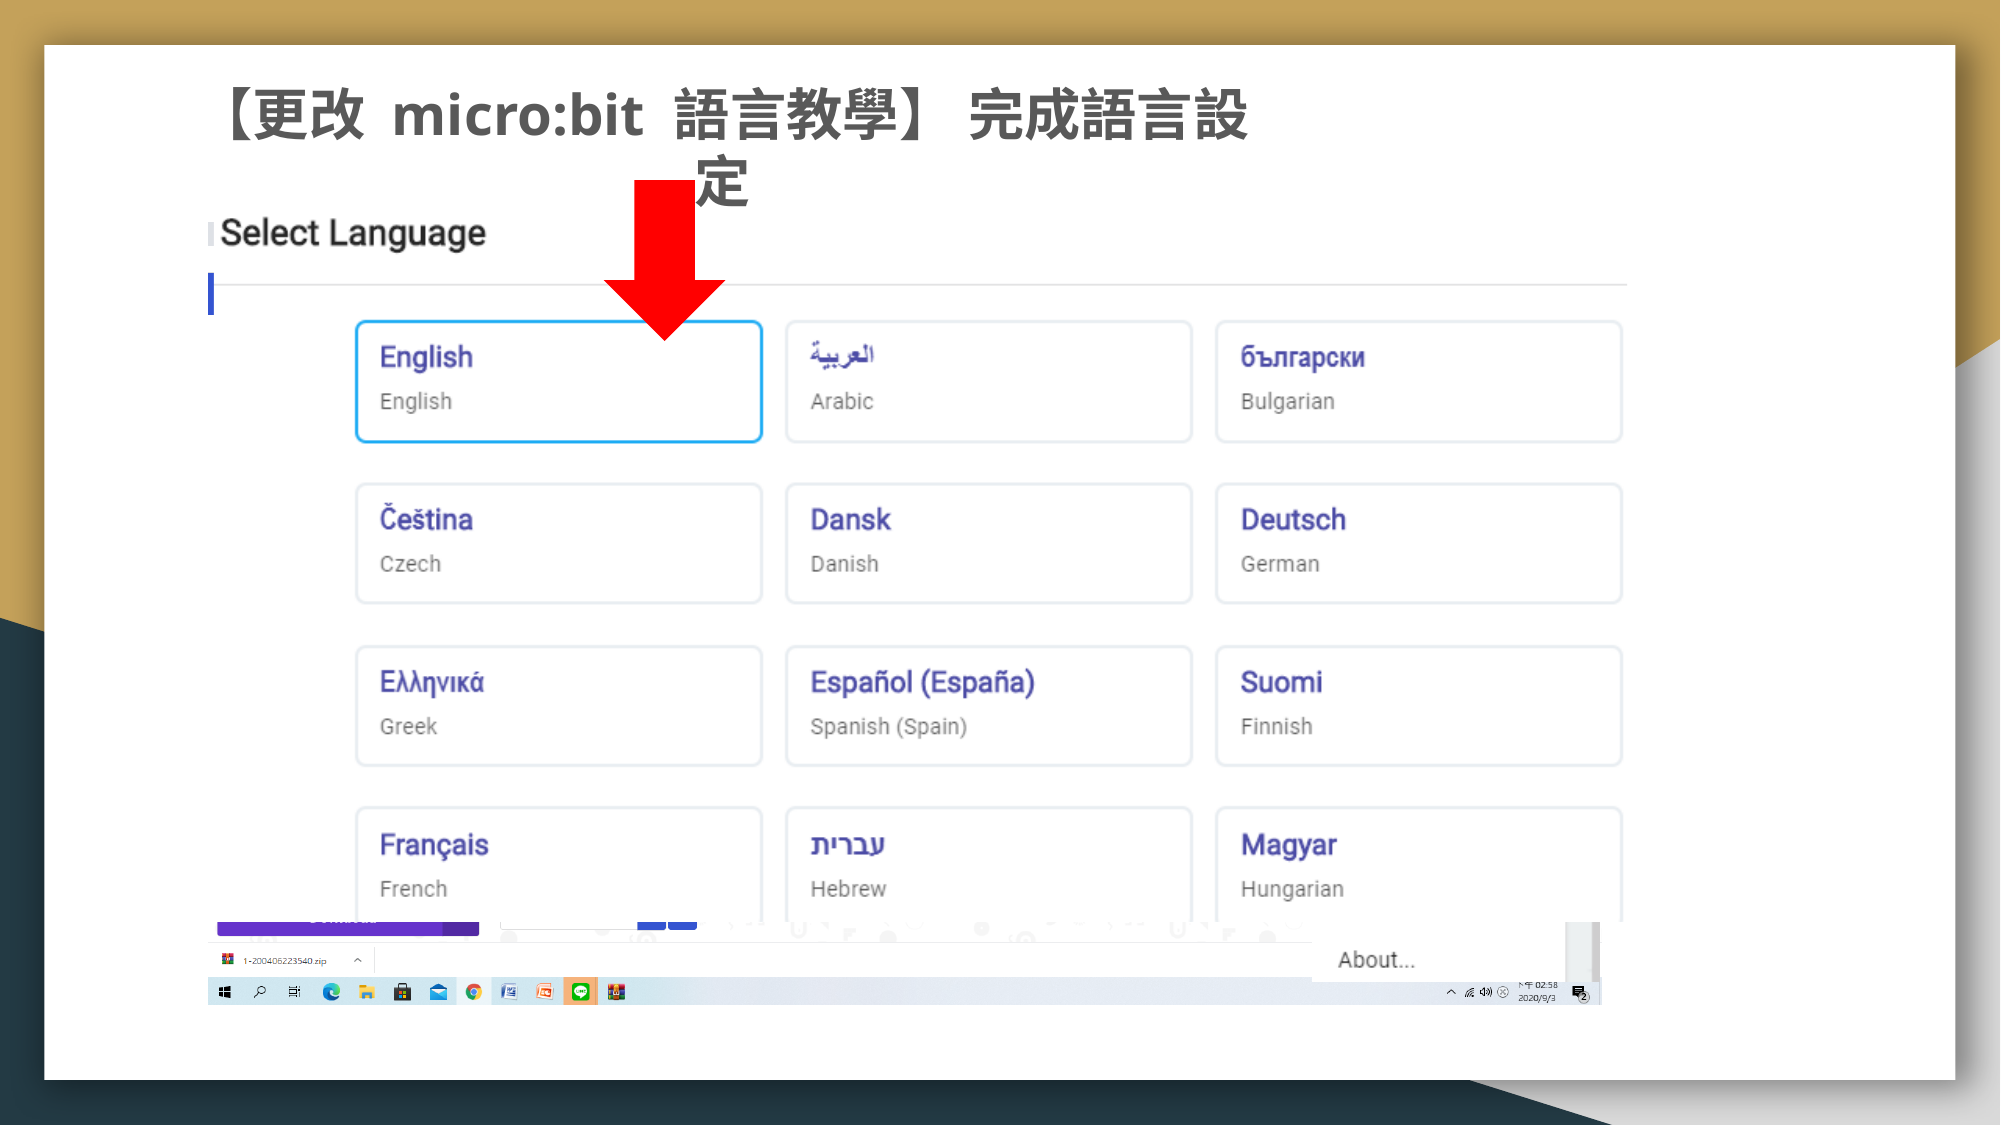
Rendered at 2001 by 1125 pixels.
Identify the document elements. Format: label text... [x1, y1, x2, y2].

picture [207, 202, 1628, 1006]
text_box 【更改 micro:bit 語言教學】 完成語言設定 [151, 69, 1295, 224]
